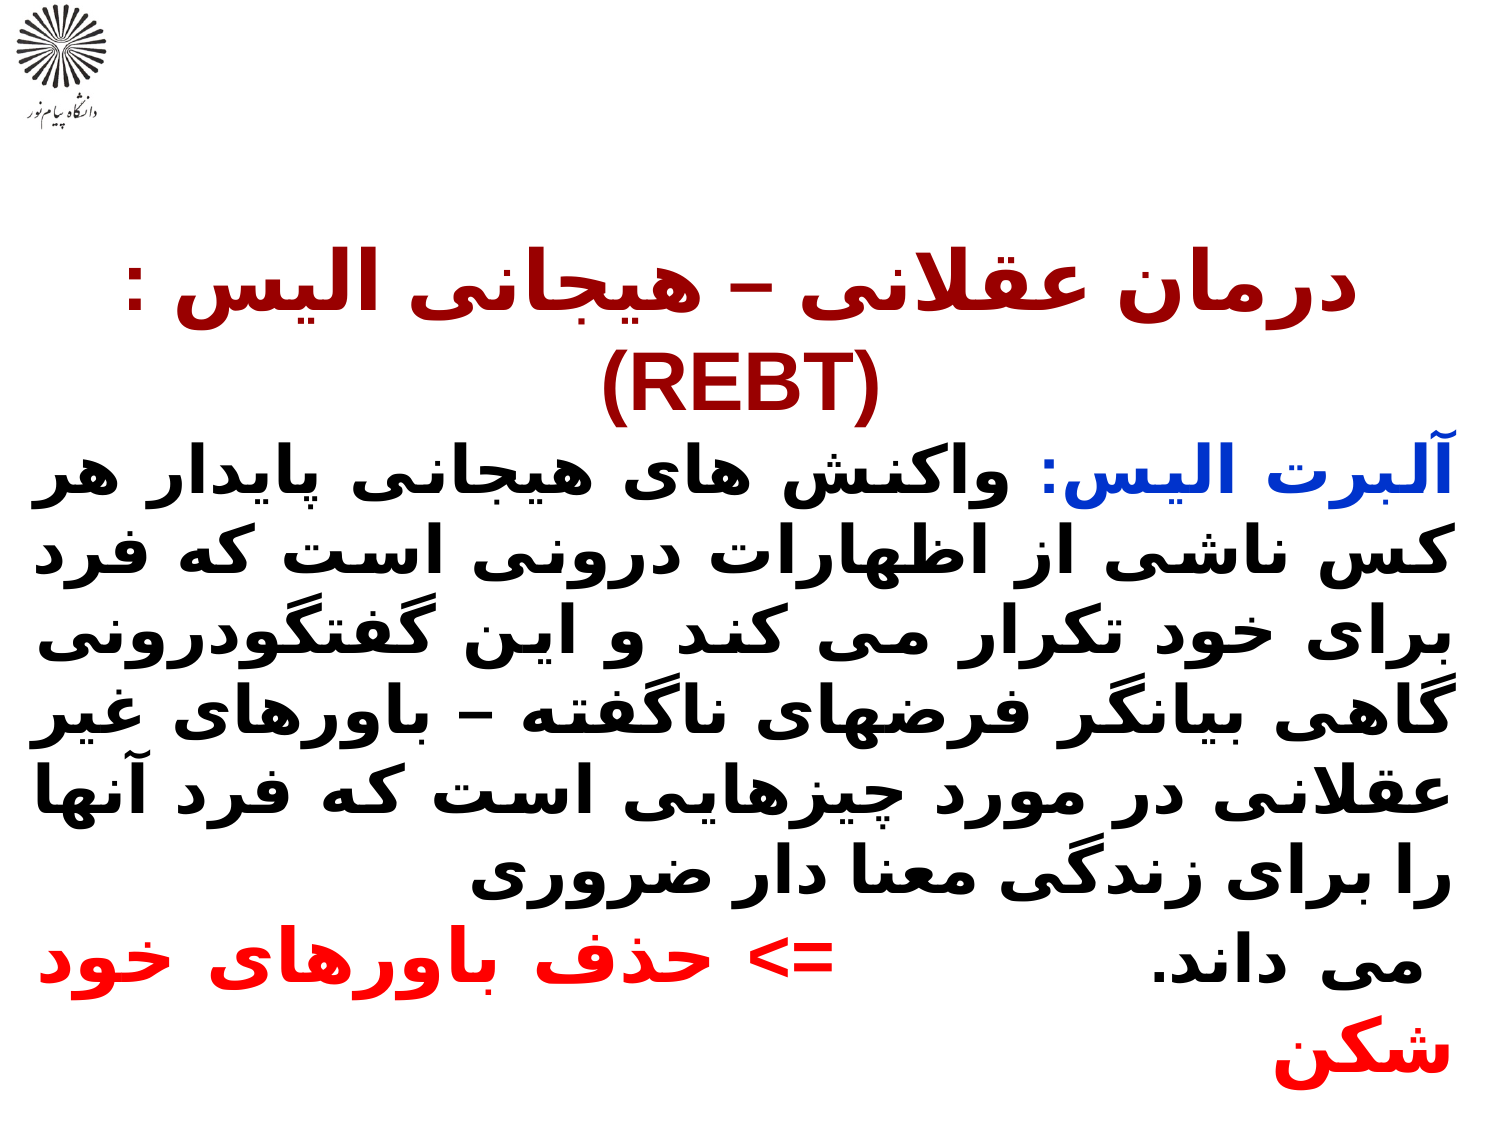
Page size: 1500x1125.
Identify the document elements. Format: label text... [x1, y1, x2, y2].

text_box درمان عقلانی – هیجانی الیس :(REBT) آلبرت الیس: واکنش های هیجانی پایدار هر کس ناشی از اظهارات درونی است که فرد برای خود تکرار می کند و این گفتگودرونی گاهی بیانگر فرضهای ناگفته – باورهای غیر عقلانی در مورد چیزهایی است که فرد آنها را برای زندگی معنا دار ضروری می داند. => حذف باورهای خود شکن [11, 219, 1471, 1095]
picture [0, 0, 121, 131]
